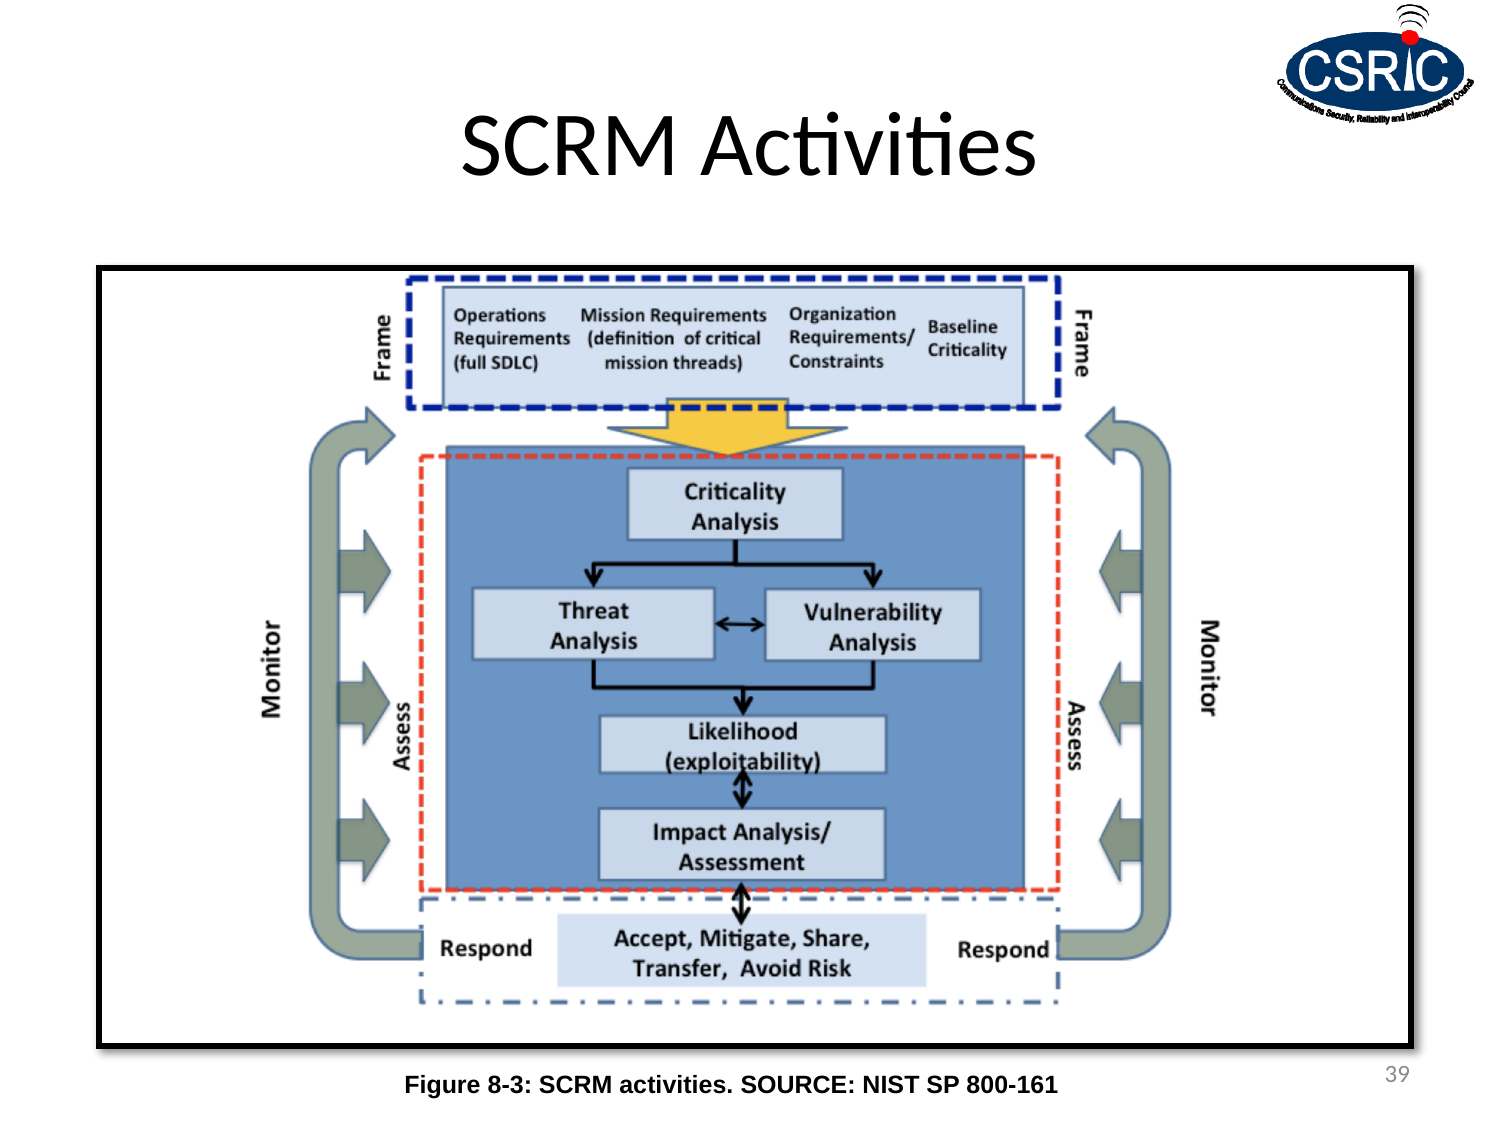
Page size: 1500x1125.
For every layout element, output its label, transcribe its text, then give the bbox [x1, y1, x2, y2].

picture [1272, 0, 1479, 127]
slide_number 39 [1074, 1053, 1425, 1103]
text_box Figure 8‑3: SCRM activities. SOURCE: NIST SP 800-161 [389, 1061, 1140, 1106]
title SCRM Activities [75, 45, 1425, 233]
picture [101, 270, 1409, 1043]
